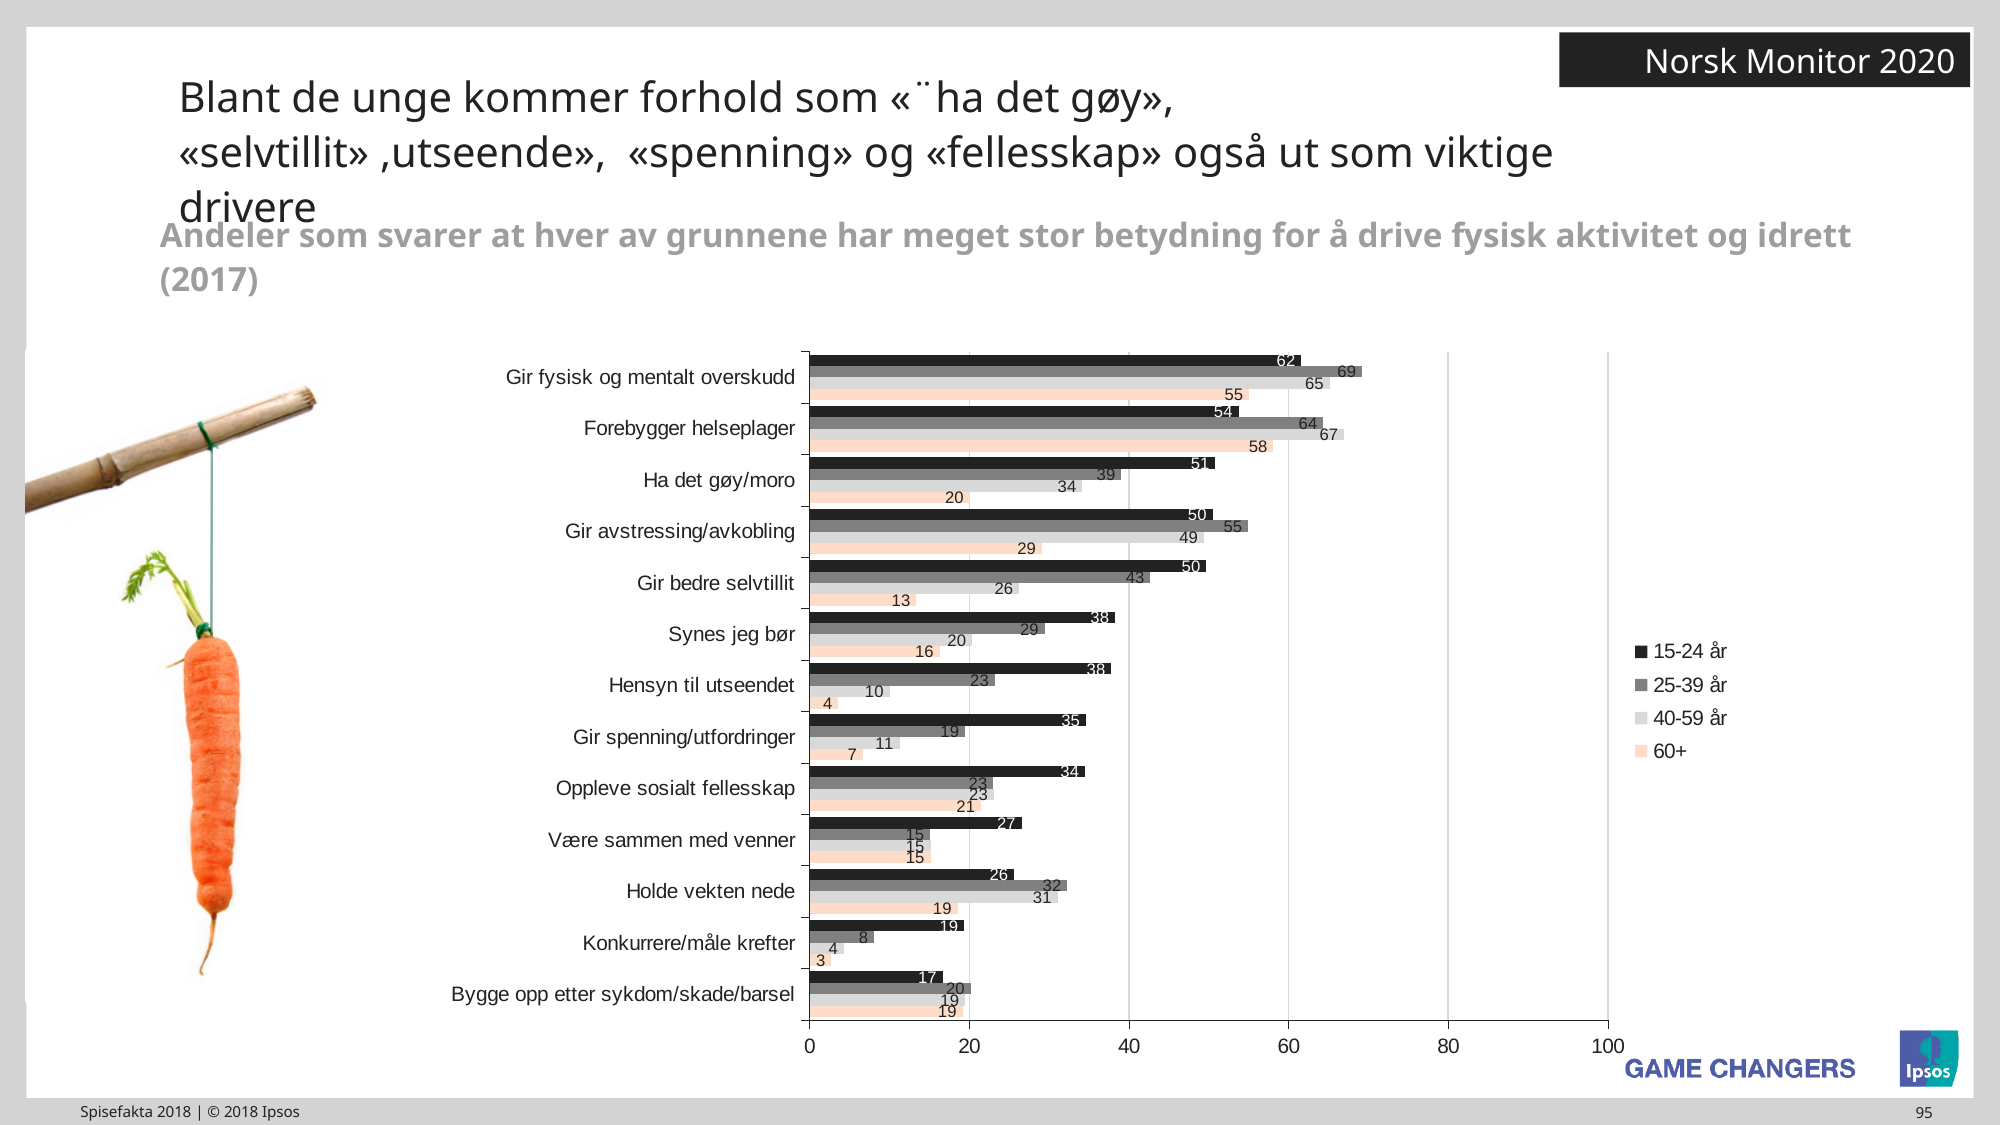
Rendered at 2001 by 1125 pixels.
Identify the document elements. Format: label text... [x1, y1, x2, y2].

chart [332, 315, 1793, 1067]
list Andeler som svarer at hver av grunnene har meget stor betydning for å drive fysisk aktivitet og idrett (2017) [1596, 185, 1872, 305]
text_box Norsk Monitor 2020 [1559, 32, 1971, 88]
text_box Blant de unge kommer forhold som «¨ha det gøy», «selvtillit» ,utseende», «spenning» og «fellesskap» også ut som viktige drivere [162, 57, 1596, 348]
picture [25, 350, 332, 1002]
picture [1893, 1030, 1959, 1087]
picture [1625, 1038, 1864, 1087]
